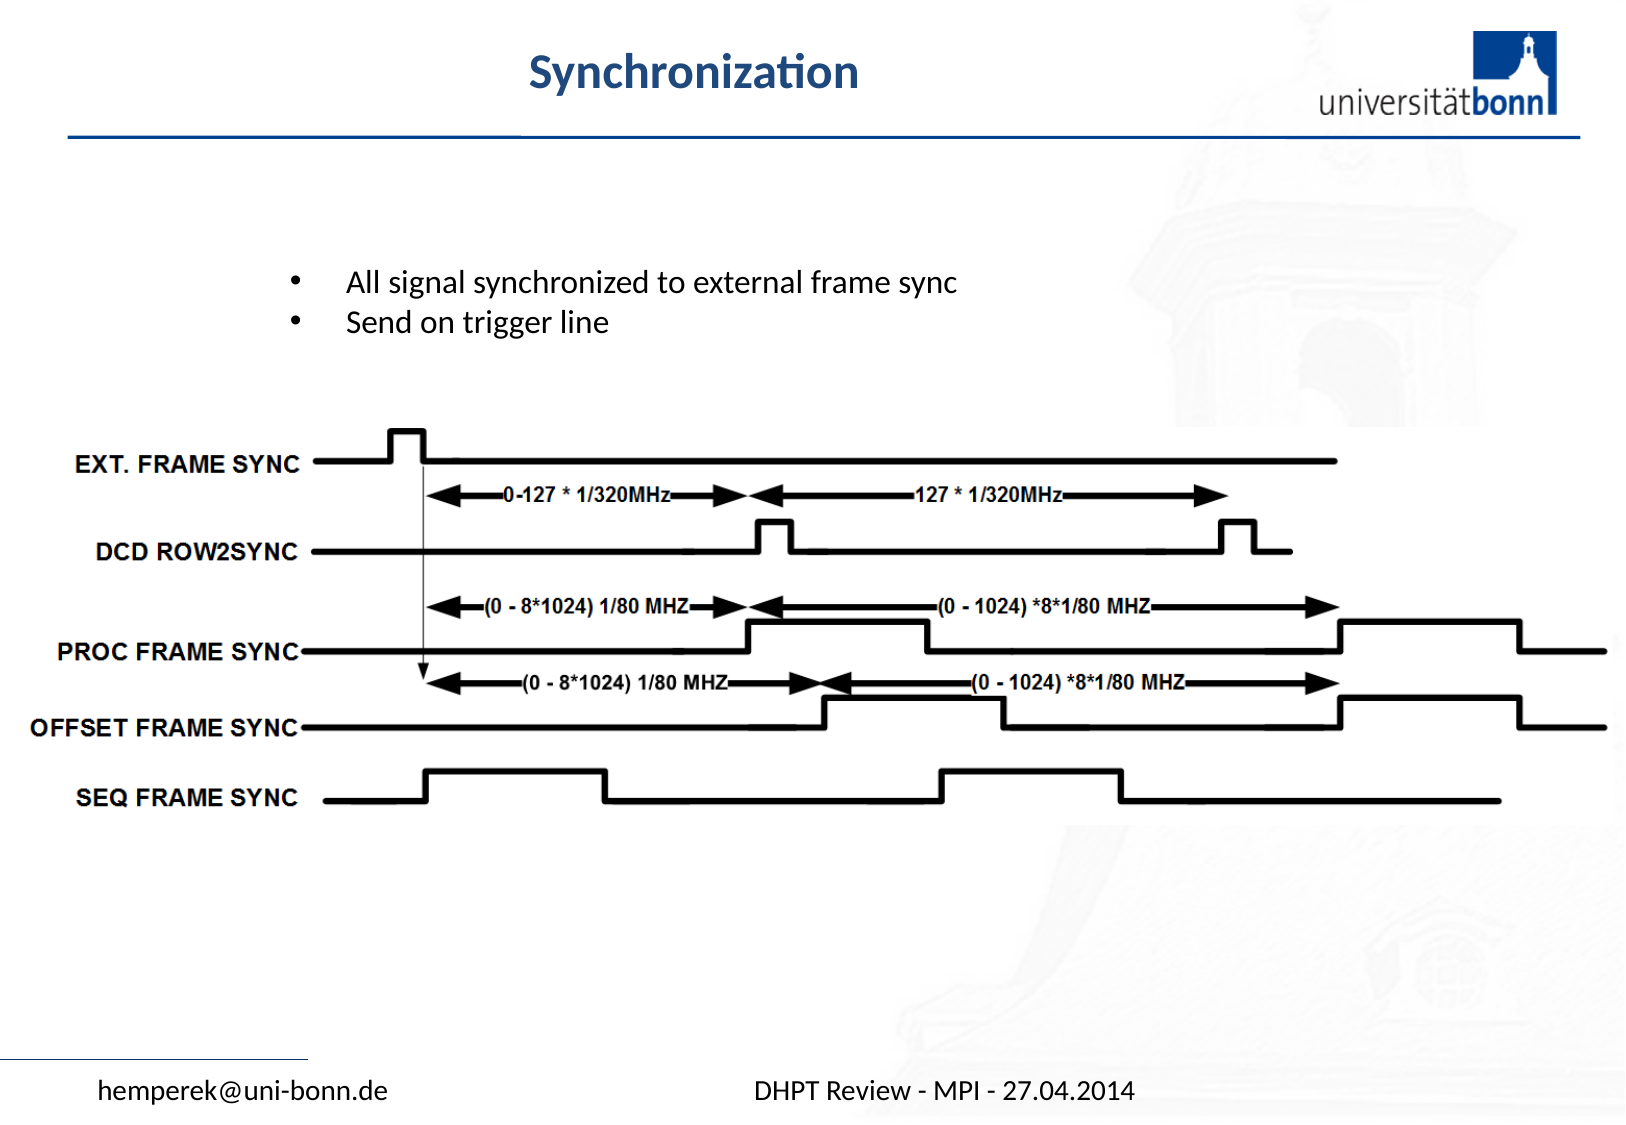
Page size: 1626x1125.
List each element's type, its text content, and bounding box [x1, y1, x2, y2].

slide_number hemperek@uni-bonn.de [82, 1058, 542, 1119]
picture [12, 426, 1613, 826]
text_box All signal synchronized to external frame sync Send on trigger line [275, 252, 1225, 348]
title Synchronization [80, 30, 1309, 126]
picture [1320, 31, 1557, 115]
footer DHPT Review - MPI - 27.04.2014 [556, 1058, 1334, 1119]
